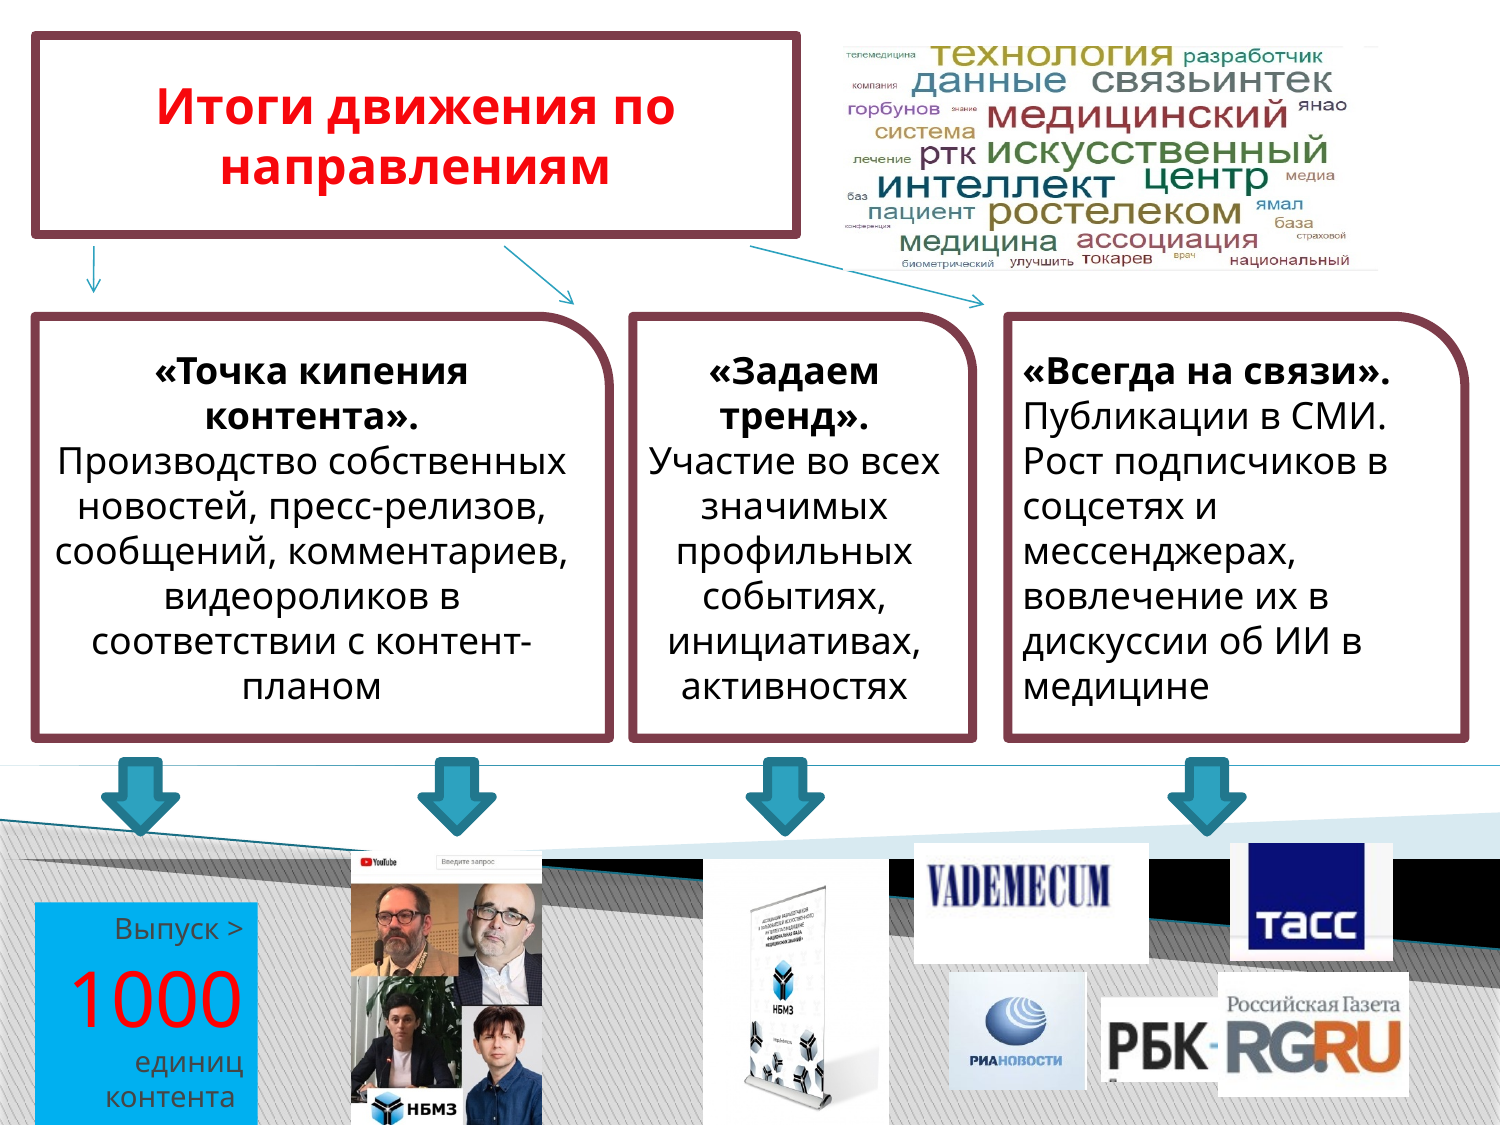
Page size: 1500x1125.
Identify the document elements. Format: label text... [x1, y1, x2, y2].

text_box Итоги движения по направлениям [31, 31, 801, 239]
text_box «Задаем тренд». Участие во всех значимых профильных событиях, инициативах, активностях [628, 311, 978, 743]
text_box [503, 245, 575, 305]
text_box «Точка кипения контента». Производство собственных новостей, пресс-релизов, сообщений, комментариев, видеороликов в соответствии с контент-планом [30, 311, 614, 743]
picture [948, 972, 1087, 1090]
text_box [417, 757, 497, 837]
text_box [101, 757, 181, 837]
picture [5, 843, 1500, 1125]
text_box [1167, 757, 1247, 837]
text_box «Всегда на связи». Публикации в СМИ. Рост подписчиков в соцсетях и мессенджерах, вовлечение их в дискуссии об ИИ в медицине [1003, 311, 1470, 743]
text_box [745, 757, 825, 837]
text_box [749, 245, 985, 305]
picture [843, 46, 1407, 271]
subtitle Выпуск > 1000 единиц контента [35, 902, 258, 1125]
